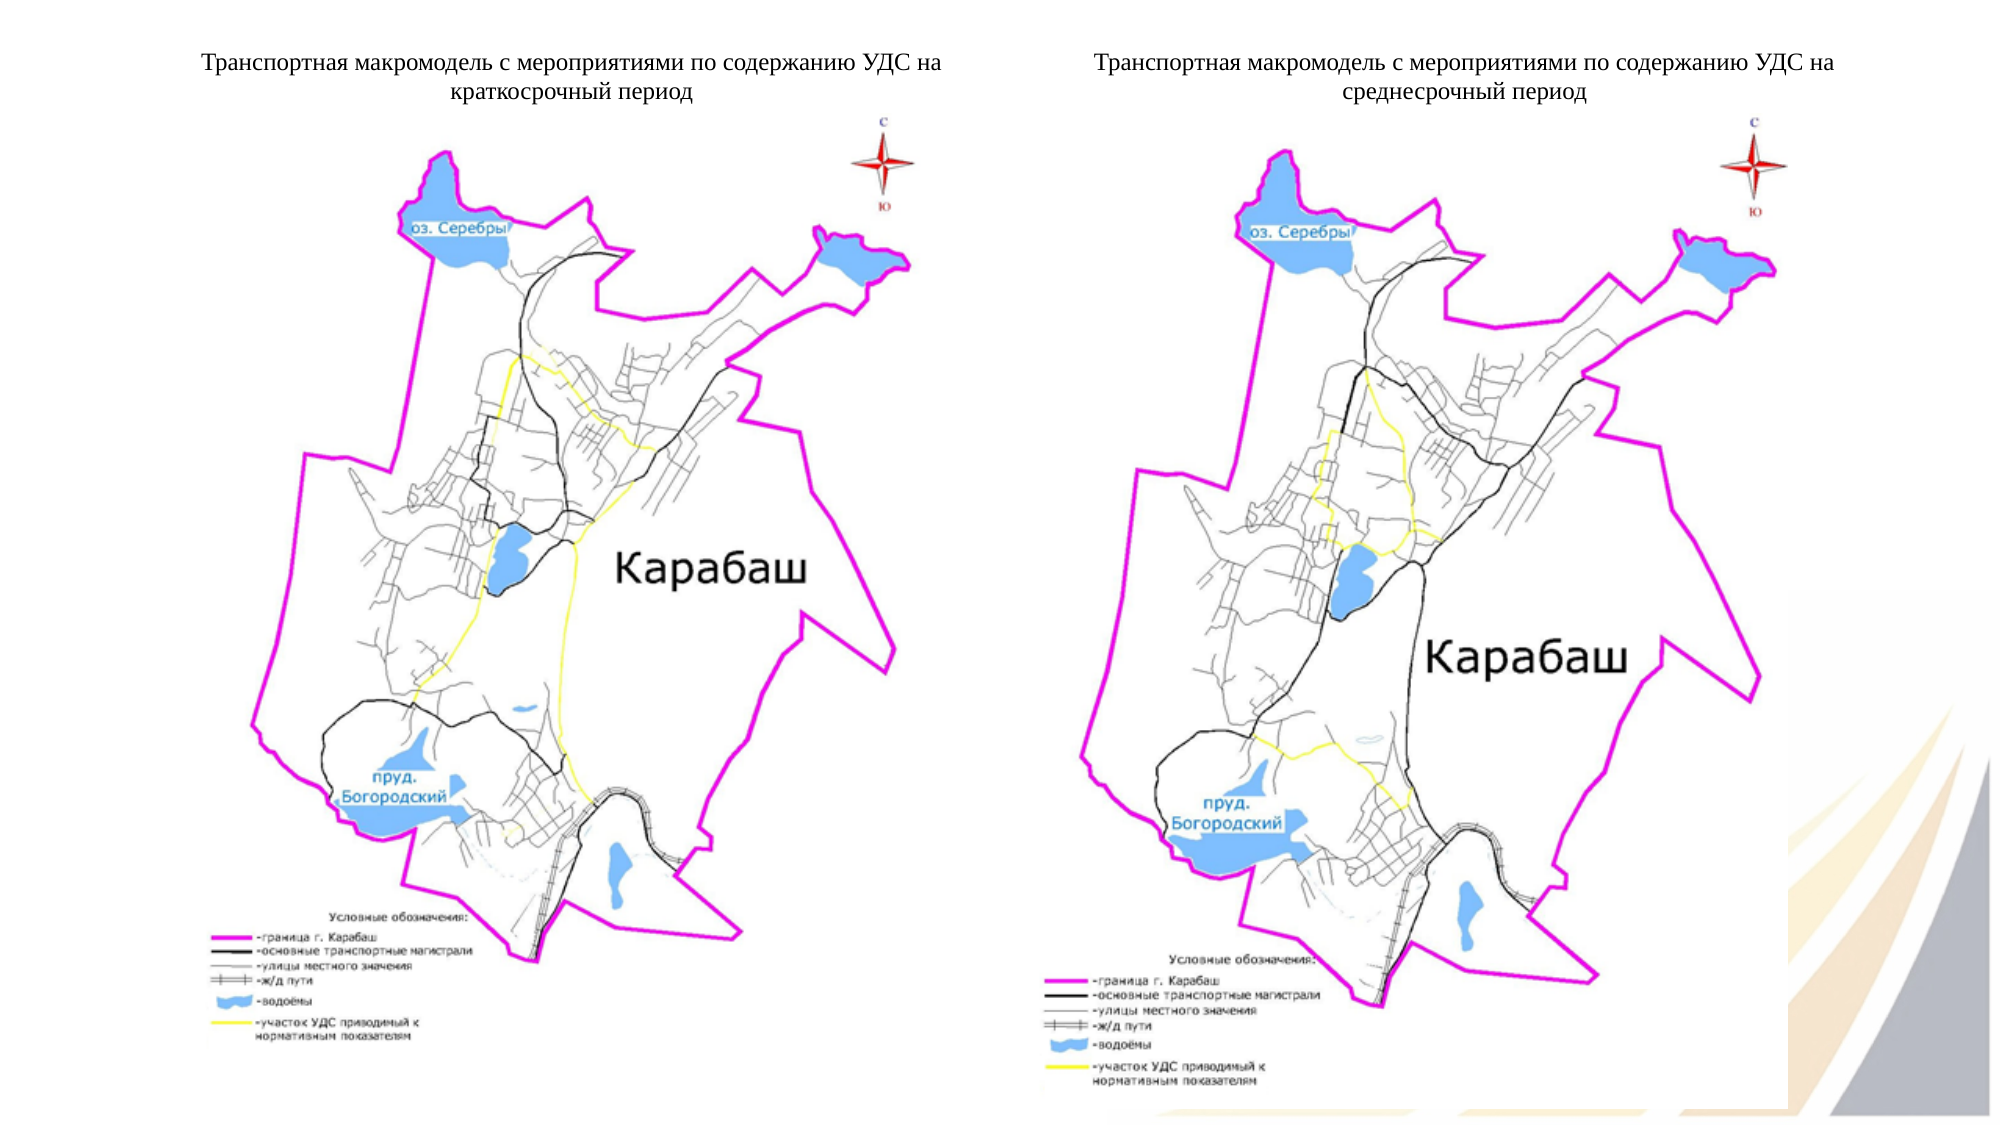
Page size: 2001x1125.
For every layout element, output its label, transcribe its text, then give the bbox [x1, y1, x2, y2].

text_box Транспортная макромодель с мероприятиями по содержанию УДС на среднесрочный период [1060, 37, 1870, 113]
picture [1037, 113, 2000, 1125]
picture [204, 113, 924, 1070]
text_box Транспортная макромодель с мероприятиями по содержанию УДС на краткосрочный период [167, 37, 977, 113]
